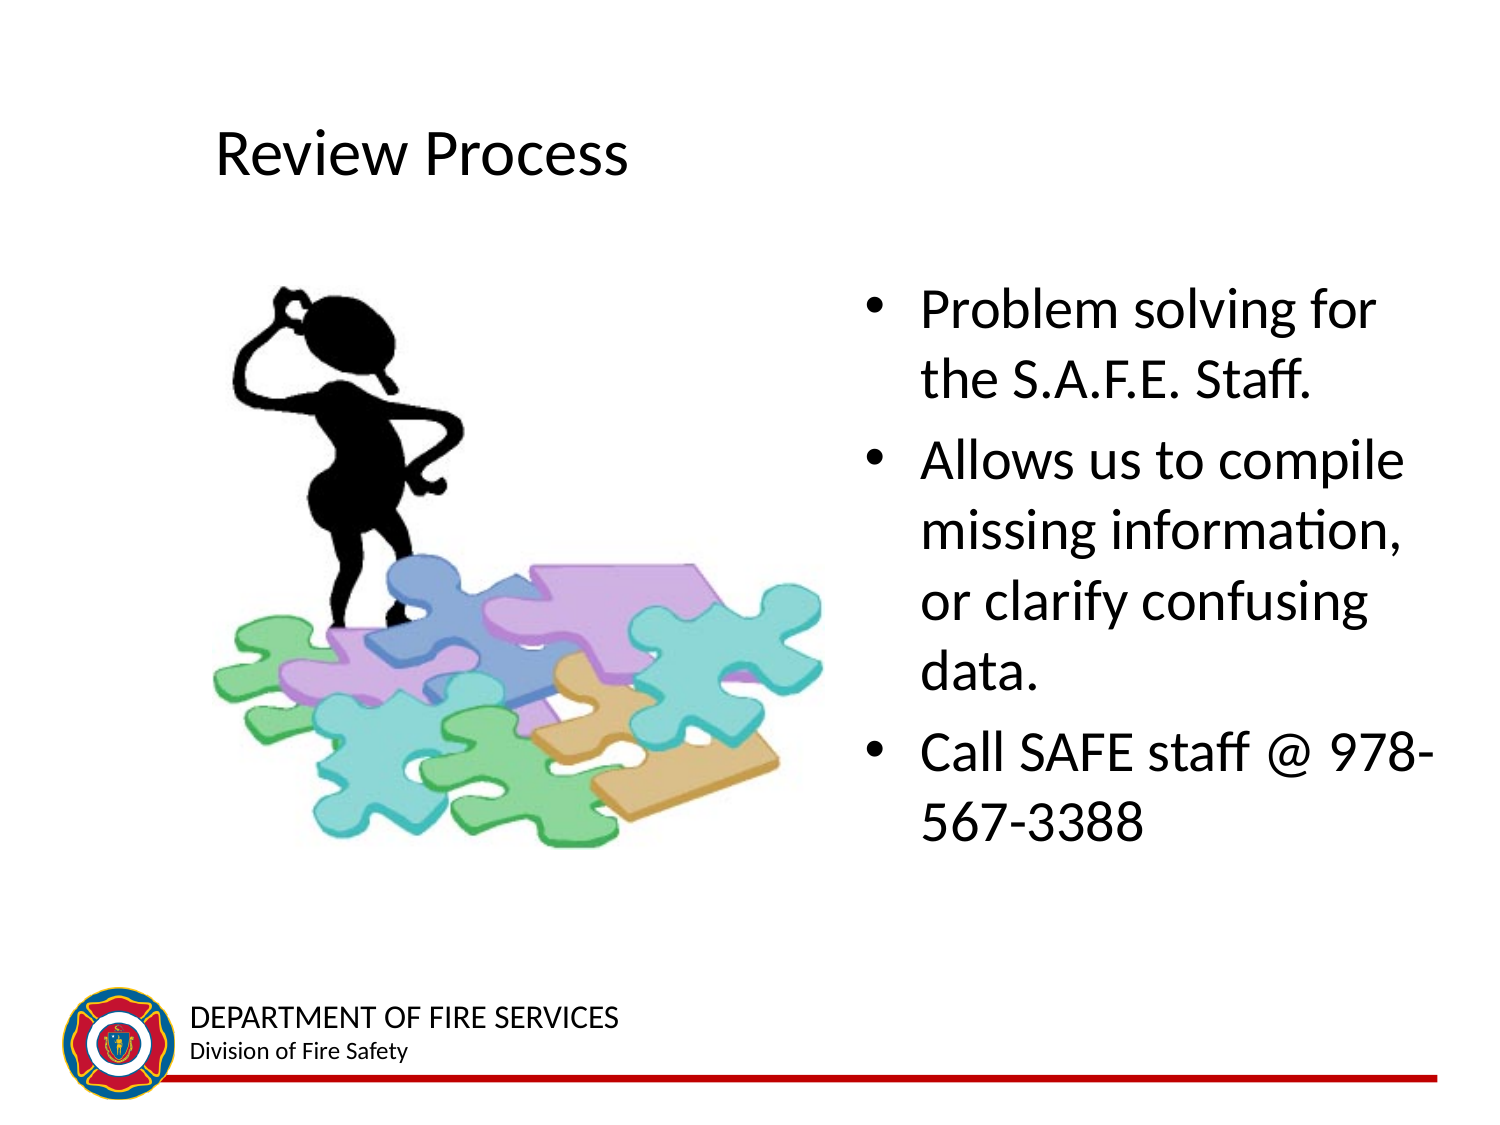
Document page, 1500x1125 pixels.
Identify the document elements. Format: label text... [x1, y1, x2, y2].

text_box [212, 284, 826, 851]
list Problem solving for the S.A.F.E. Staff. Allows us to compile missing information, or clarify confusing data. Call SAFE staff @ 978-567-3388 [849, 262, 1475, 1000]
picture [62, 987, 175, 1100]
title Review Process [200, 50, 1475, 248]
